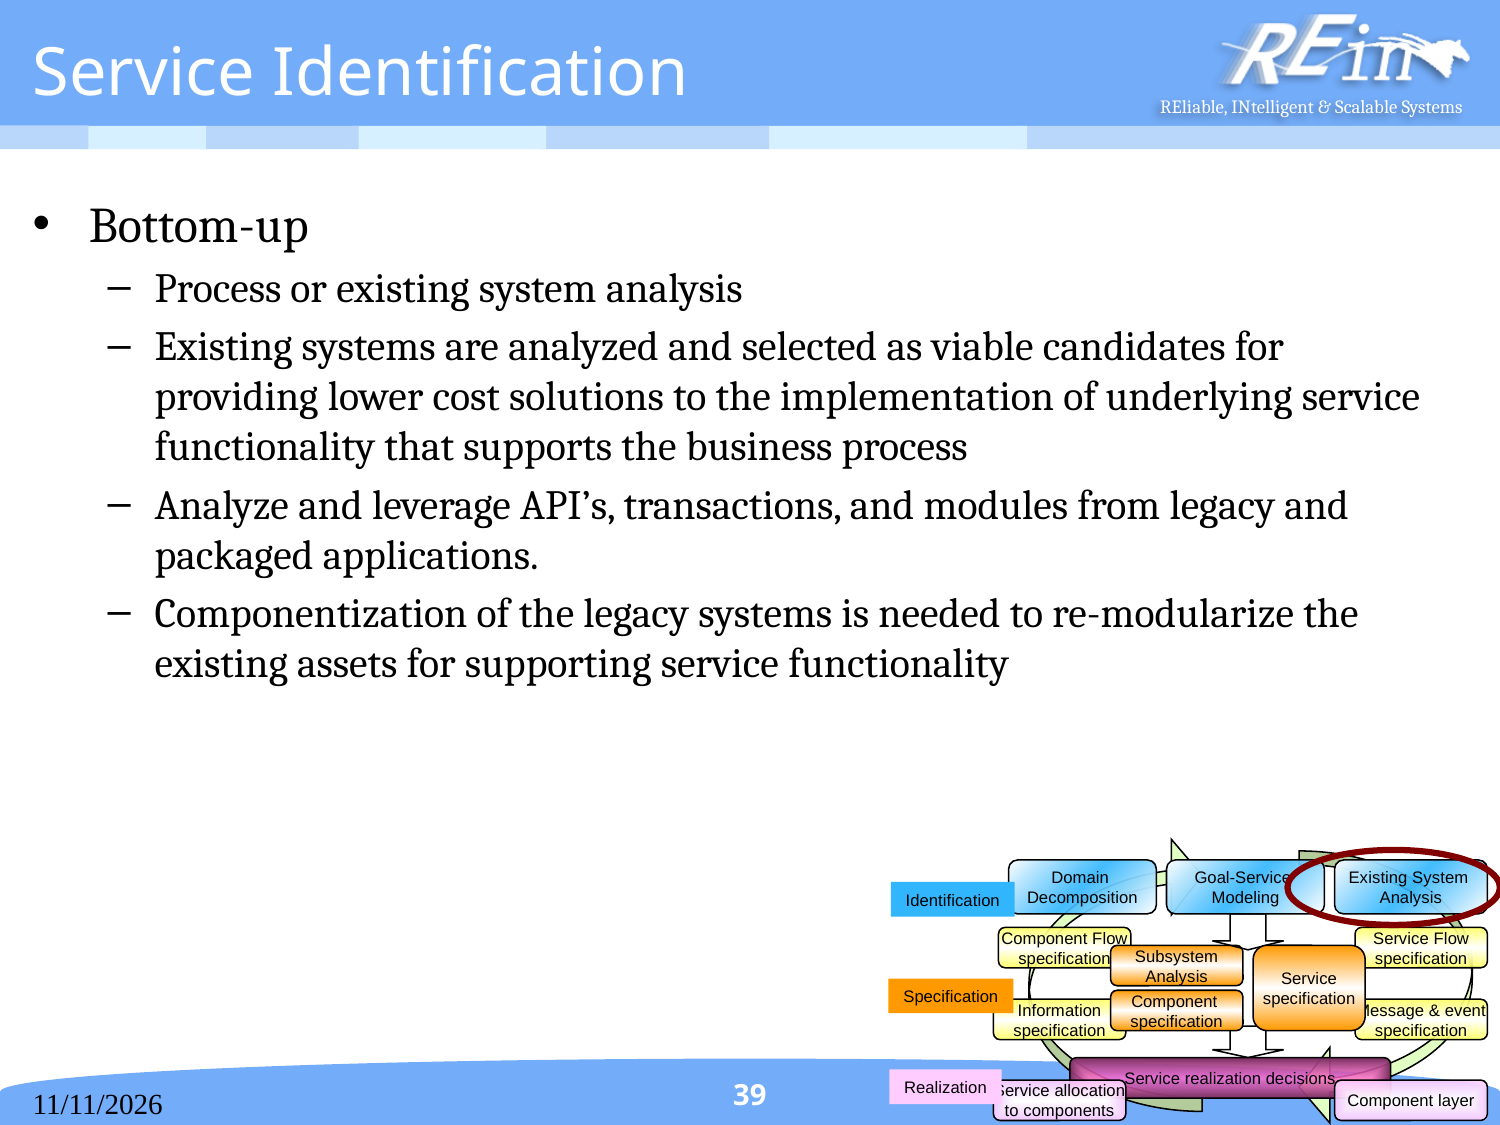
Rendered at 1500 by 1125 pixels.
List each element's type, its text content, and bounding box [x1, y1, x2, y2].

list Bottom-up Process or existing system analysis Existing systems are analyzed and selected as viable candidates for providing lower cost solutions to the implementation of underlying service functionality that supports the business process Analyze and leverage API’s, transactions, and modules from legacy and packaged applications. Componentization of the legacy systems is needed to re-modularize the existing assets for supporting service functionality [17, 184, 1459, 1047]
text_box [1492, 873, 1500, 902]
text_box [888, 837, 1488, 1125]
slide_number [17, 1082, 350, 1124]
slide_number 39 [667, 1070, 833, 1122]
title Service Identification [17, 23, 1136, 114]
